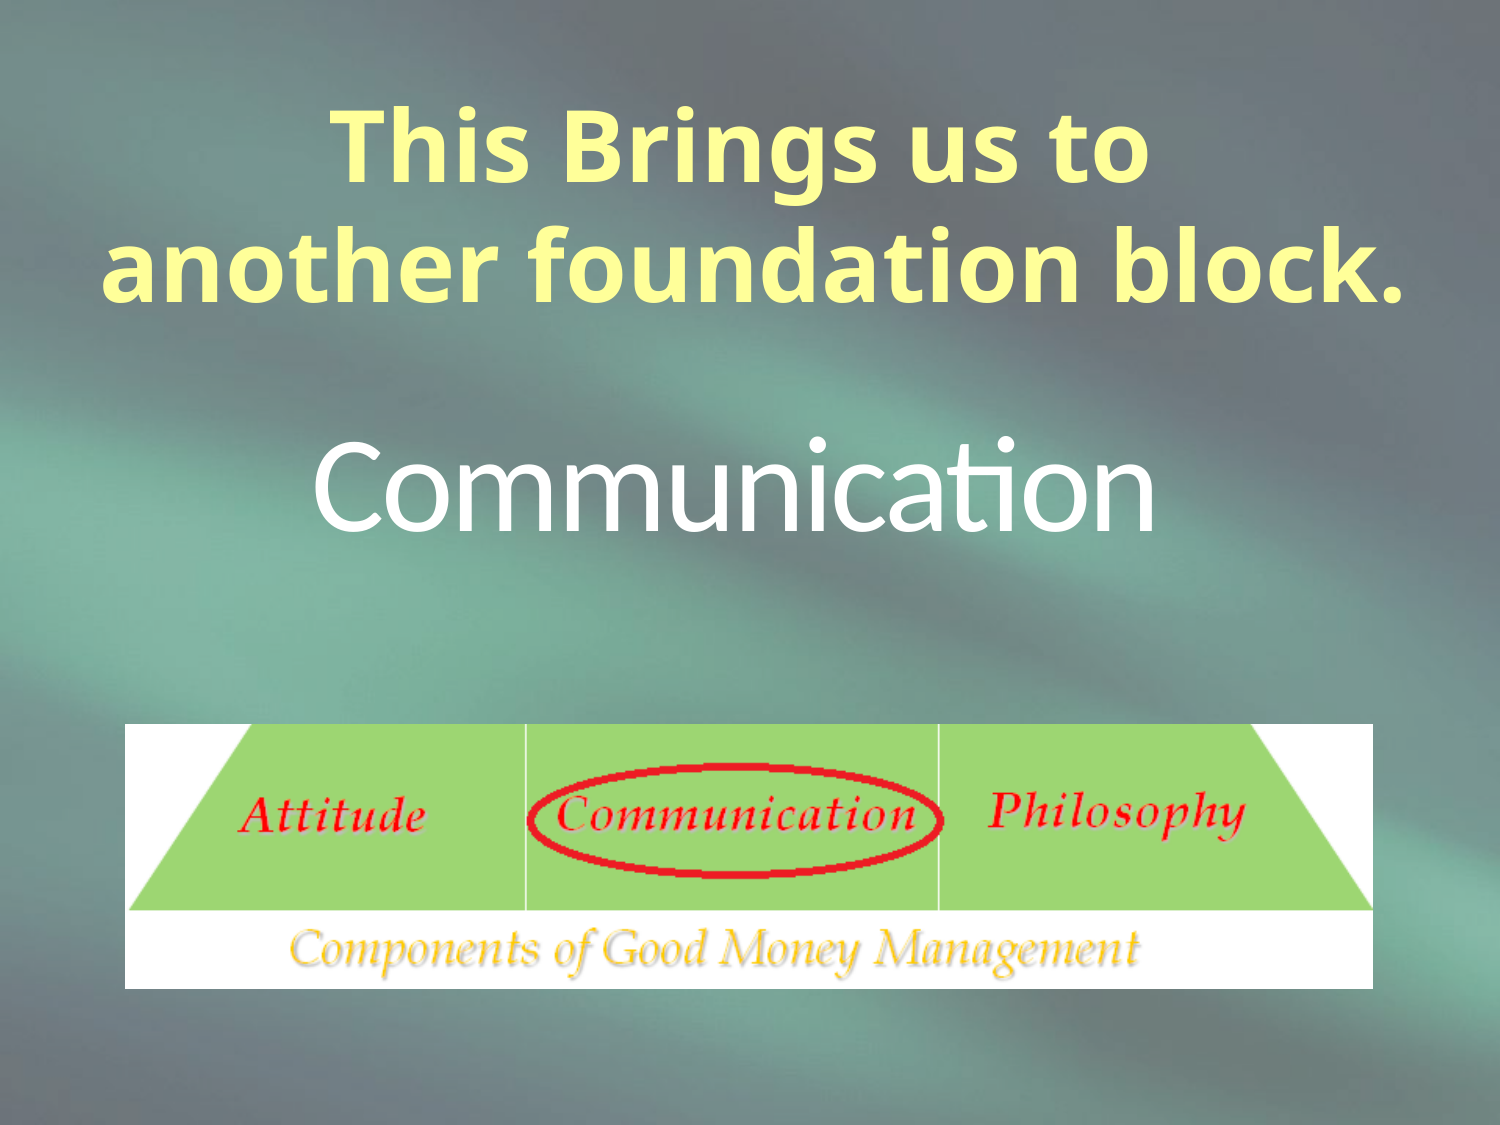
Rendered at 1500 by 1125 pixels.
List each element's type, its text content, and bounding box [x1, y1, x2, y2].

title Communication [0, 412, 1500, 663]
text_box This Brings us to another foundation block. [84, 75, 1424, 412]
picture [125, 724, 1373, 990]
